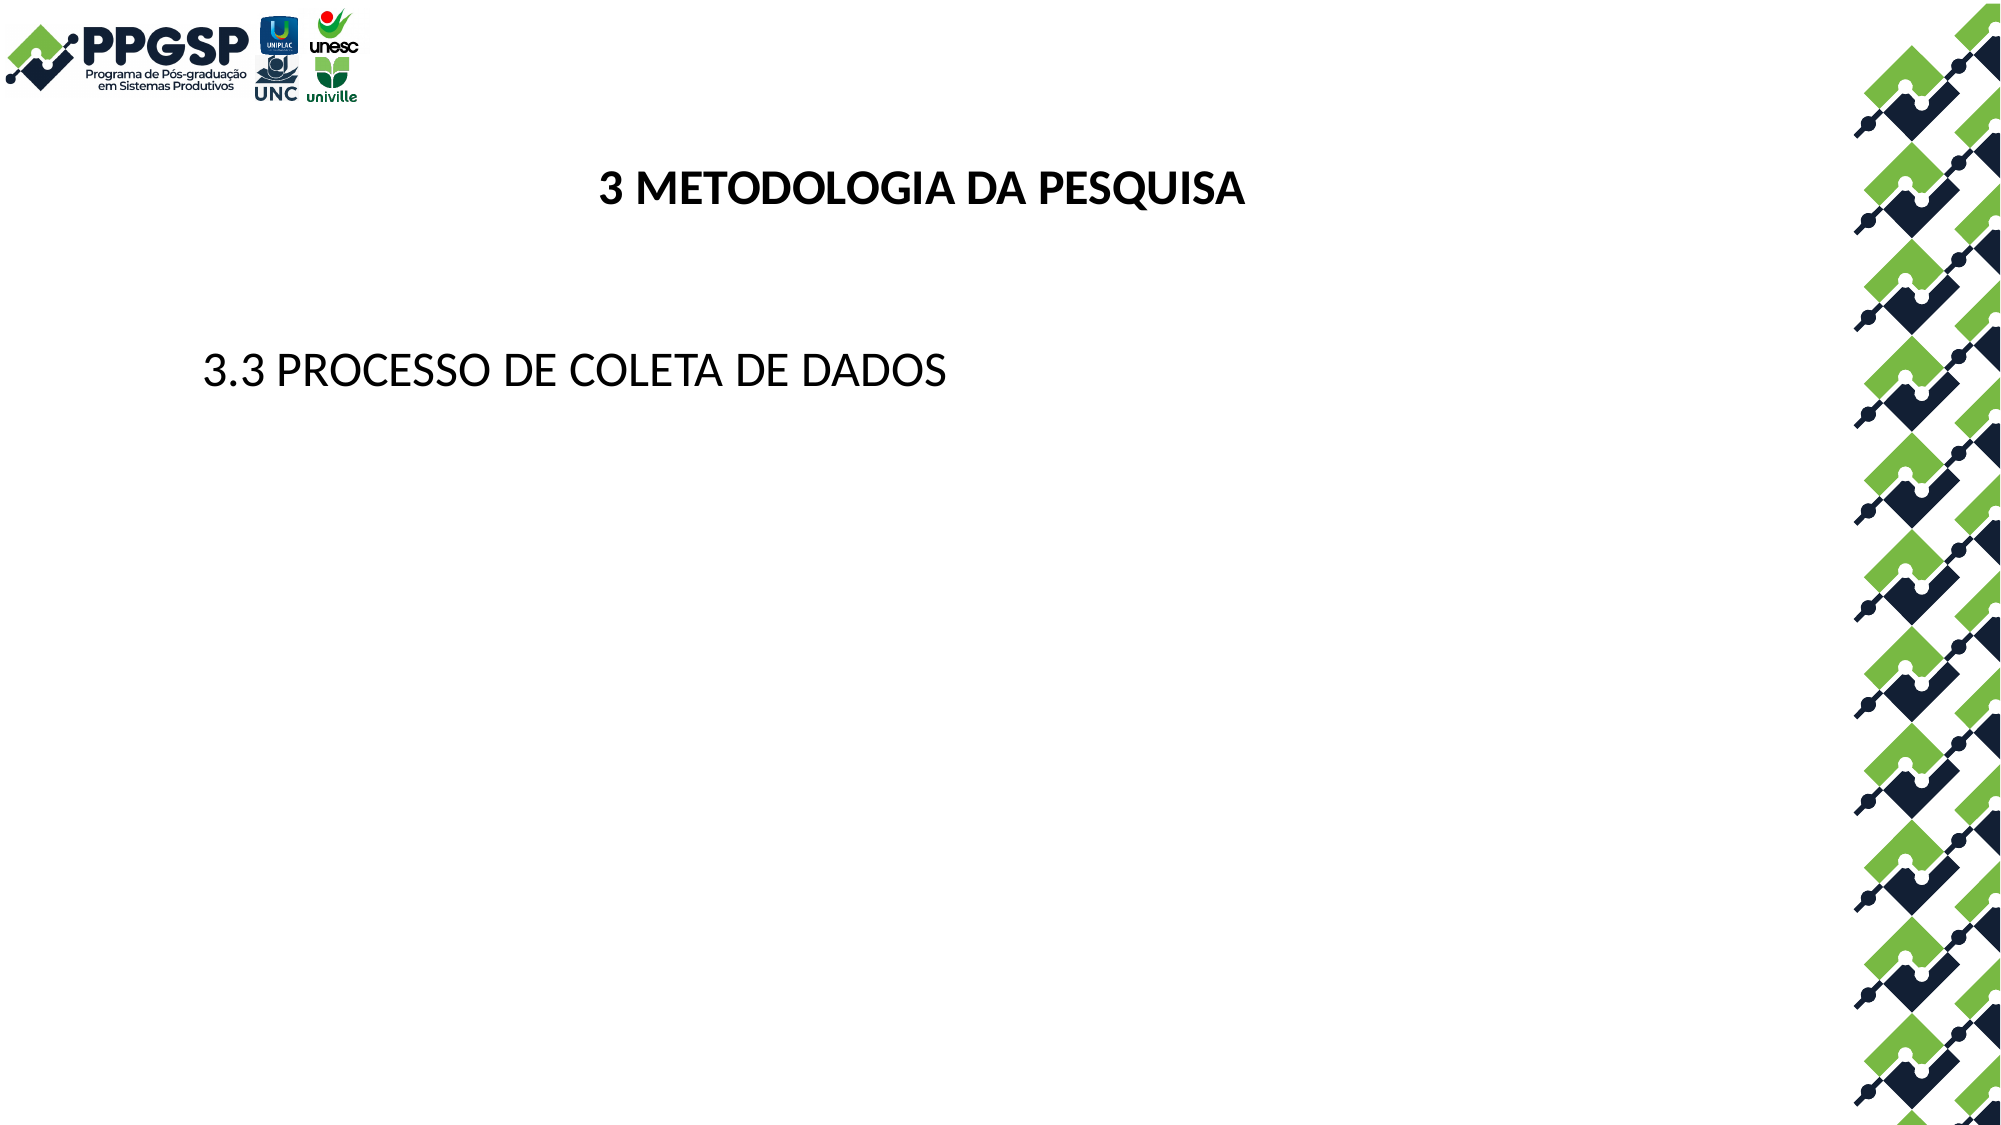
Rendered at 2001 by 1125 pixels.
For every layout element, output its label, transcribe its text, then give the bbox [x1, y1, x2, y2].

text_box 3.3 PROCESSO DE COLETA DE DADOS [187, 328, 974, 464]
picture [5, 8, 370, 102]
picture [307, 57, 357, 102]
text_box 3 METODOLOGIA DA PESQUISA [584, 146, 1262, 222]
